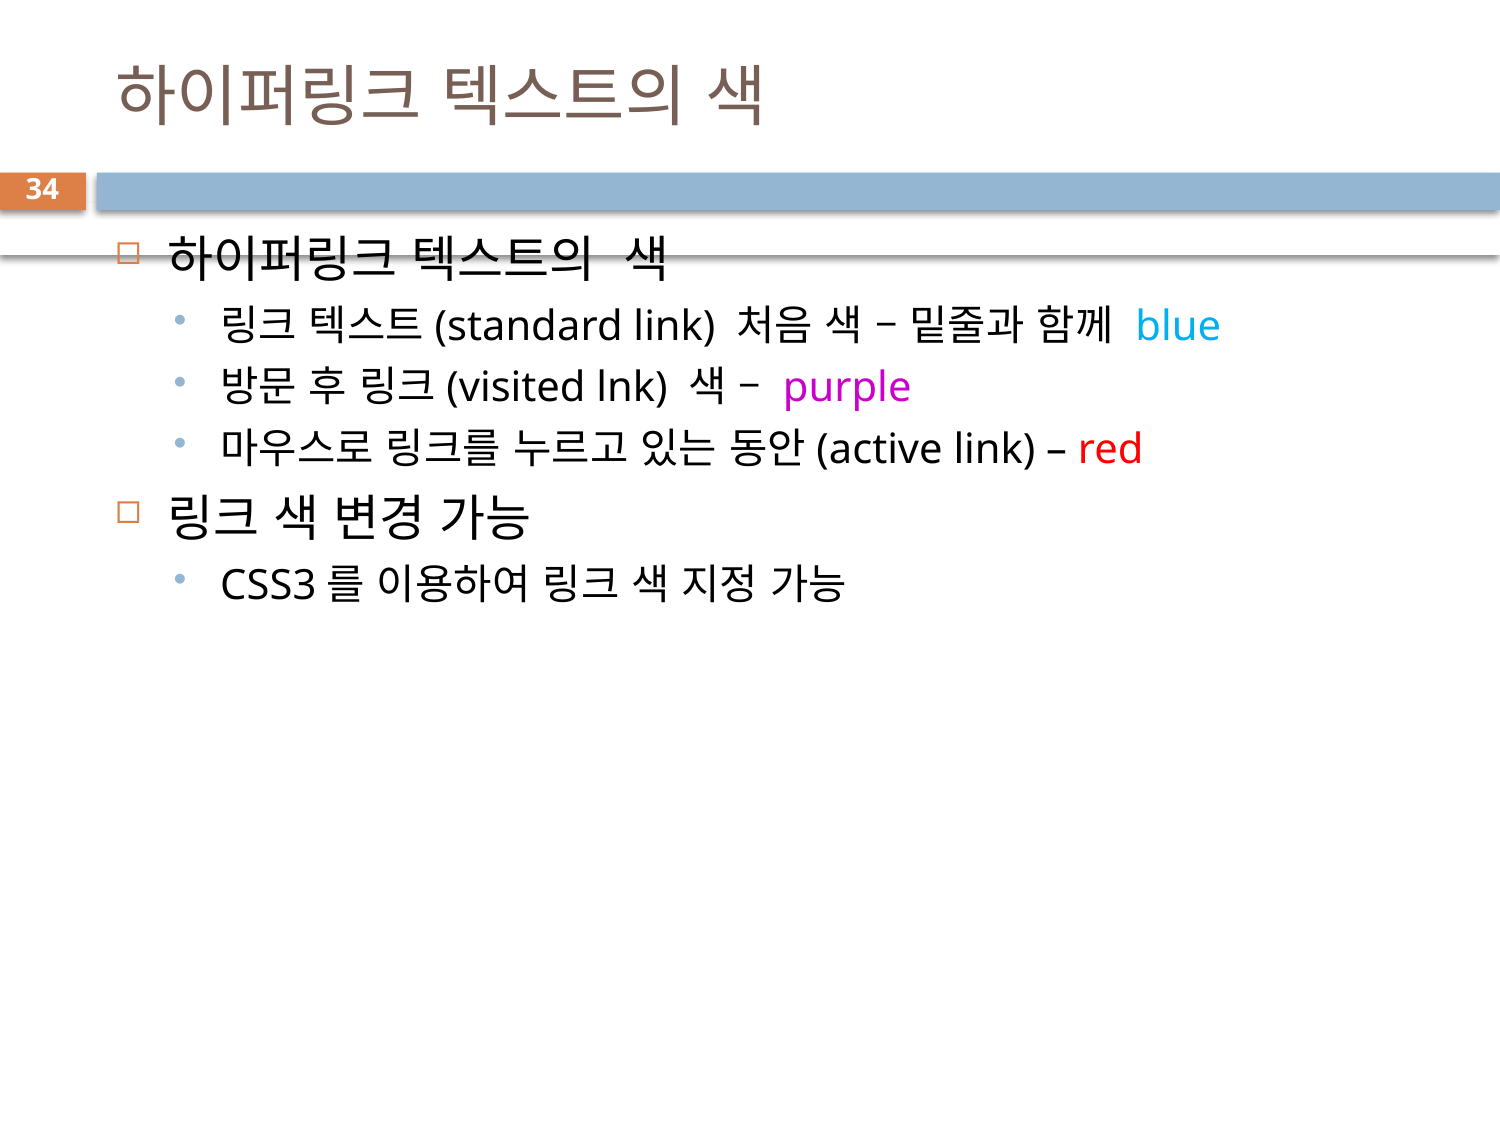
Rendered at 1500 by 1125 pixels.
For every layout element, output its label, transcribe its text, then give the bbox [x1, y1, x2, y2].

list 하이퍼링크 텍스트의 색 링크 텍스트(standard link) 처음 색 – 밑줄과 함께 blue 방문 후 링크(visited lnk) 색 – purple 마우스로 링크를 누르고 있는 동안(active link) – red 링크 색 변경 가능 CSS3를 이용하여 링크 색 지정 가능 [100, 219, 1438, 1047]
slide_number 34 [0, 170, 87, 211]
title 하이퍼링크 텍스트의 색 [100, 37, 1438, 149]
